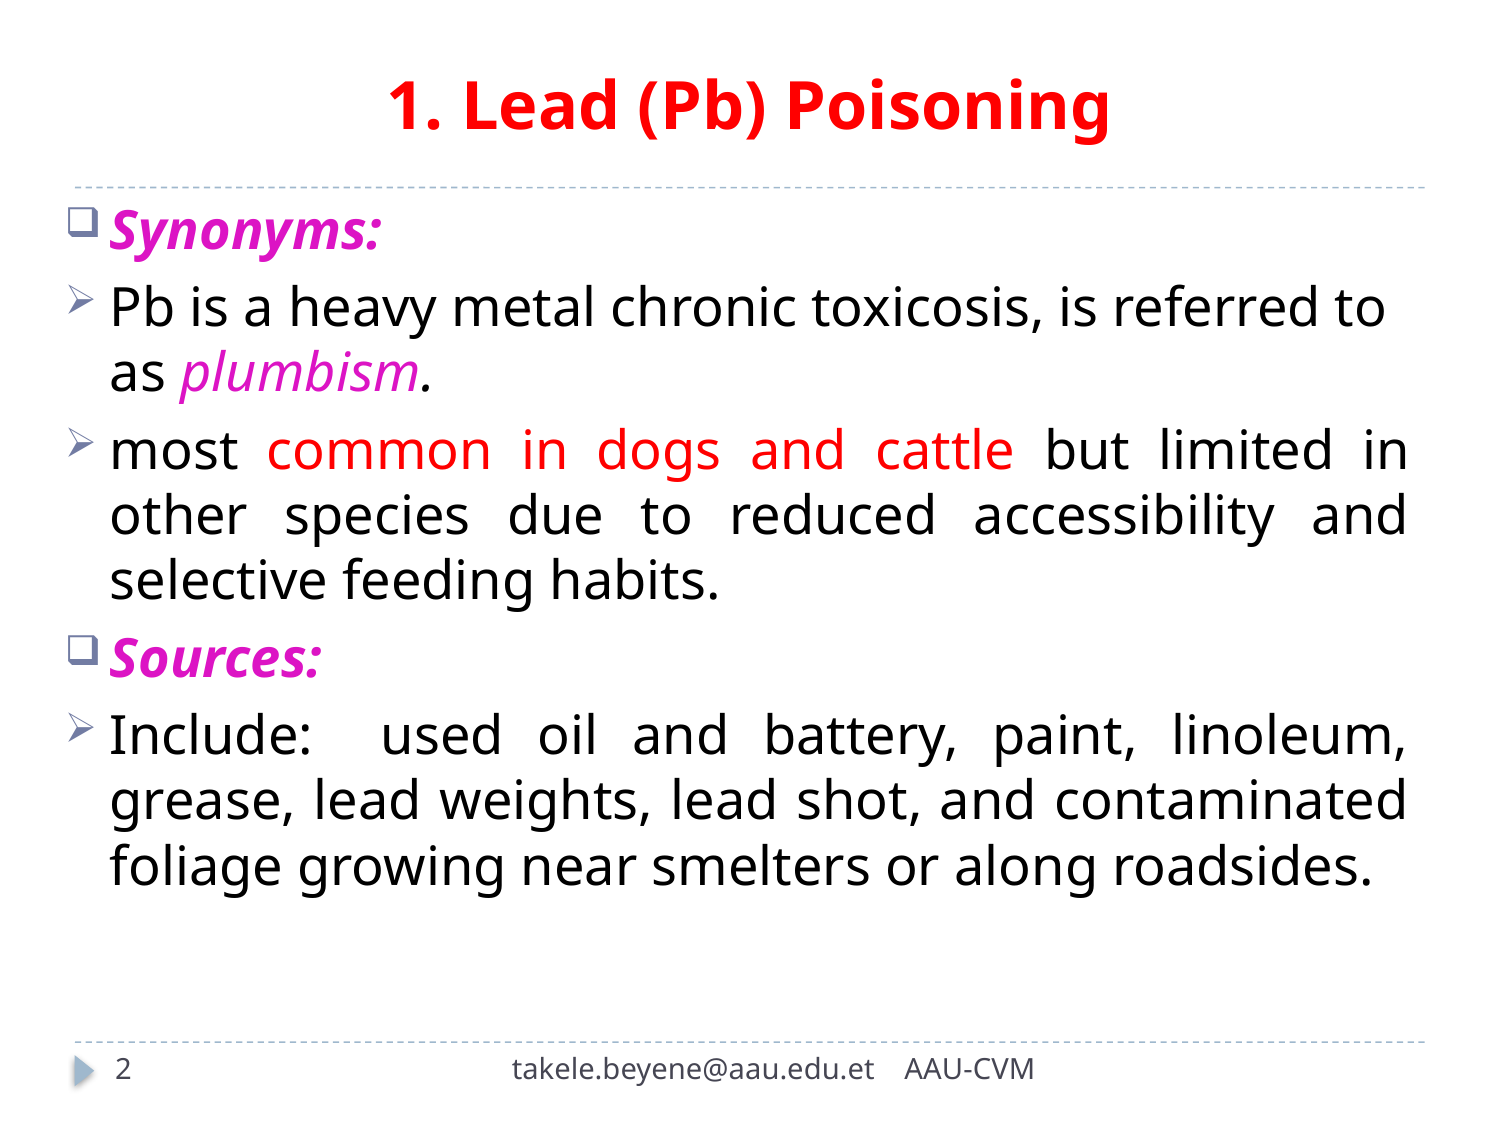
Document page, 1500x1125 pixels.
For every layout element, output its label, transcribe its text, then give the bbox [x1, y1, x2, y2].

title 1. Lead (Pb) Poisoning [75, 45, 1425, 150]
list Synonyms: Pb is a heavy metal chronic toxicosis, is referred to as plumbism. most common in dogs and cattle but limited in other species due to reduced accessibility and selective feeding habits. Sources: Include: used oil and battery, paint, linoleum, grease, lead weights, lead shot, and contaminated foliage growing near smelters or along roadsides. [50, 187, 1425, 1075]
footer takele.beyene@aau.edu.et AAU-CVM [475, 1042, 1051, 1103]
slide_number 2 [100, 1042, 426, 1103]
